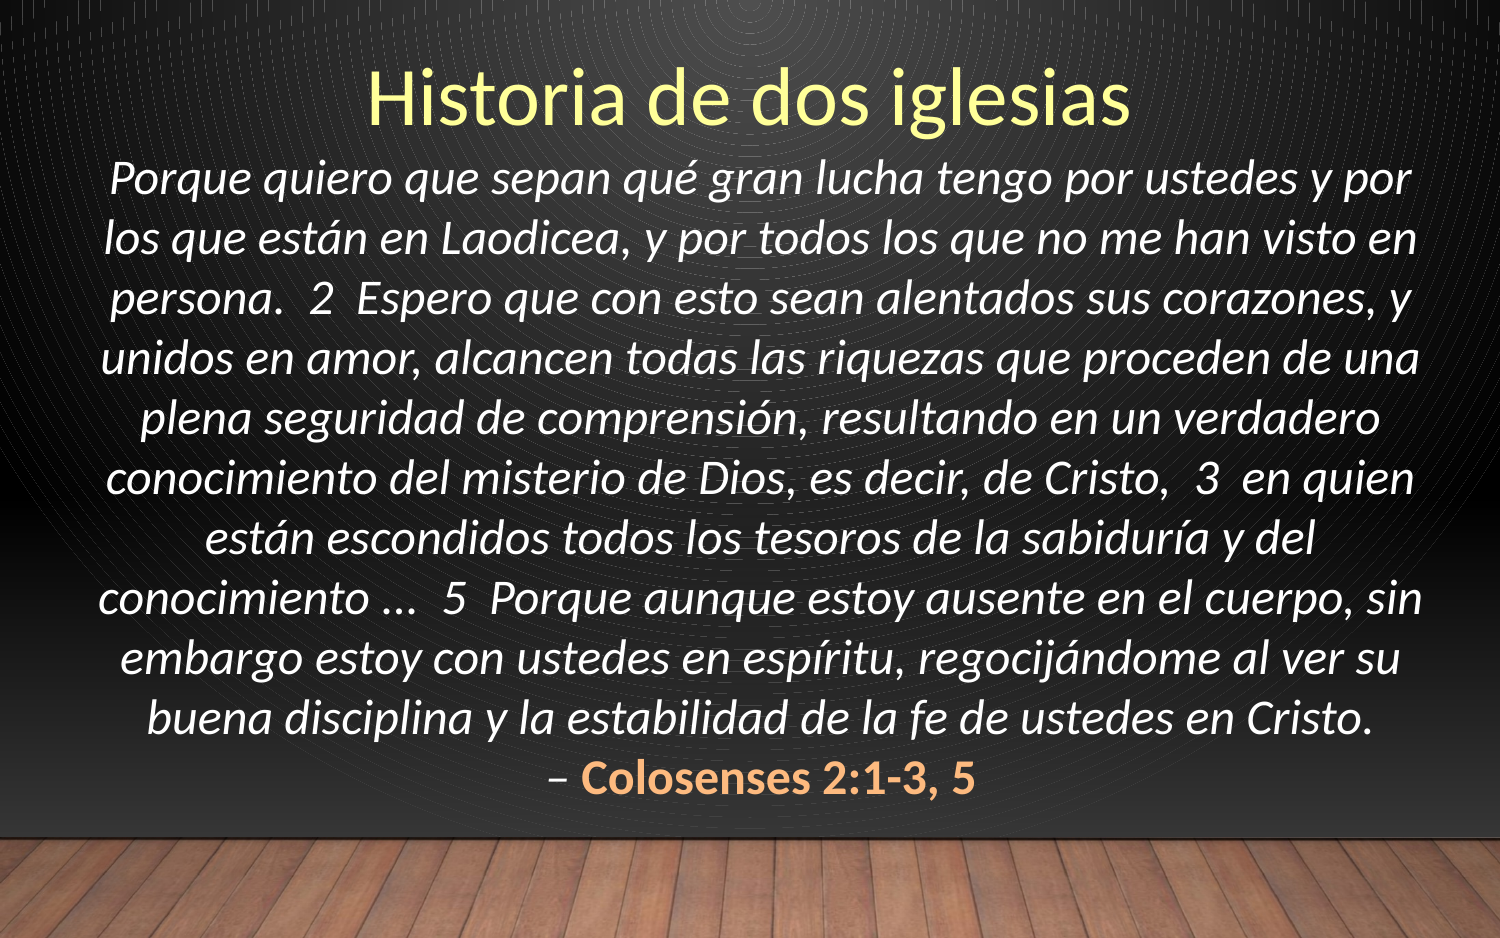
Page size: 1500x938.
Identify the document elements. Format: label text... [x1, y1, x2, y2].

text_box Porque quiero que sepan qué gran lucha tengo por ustedes y por los que están en Laodicea, y por todos los que no me han visto en persona. 2 Espero que con esto sean alentados sus corazones, y unidos en amor, alcancen todas las riquezas que proceden de una plena seguridad de comprensión, resultando en un verdadero conocimiento del misterio de Dios, es decir, de Cristo, 3 en quien están escondidos todos los tesoros de la sabiduría y del conocimiento ... 5 Porque aunque estoy ausente en el cuerpo, sin embargo estoy con ustedes en espíritu, regocijándome al ver su buena disciplina y la estabilidad de la fe de ustedes en Cristo. – Colosenses 2:1-3, 5 [73, 137, 1449, 813]
title Historia de dos iglesias [107, 0, 1393, 137]
picture [0, 837, 1500, 938]
